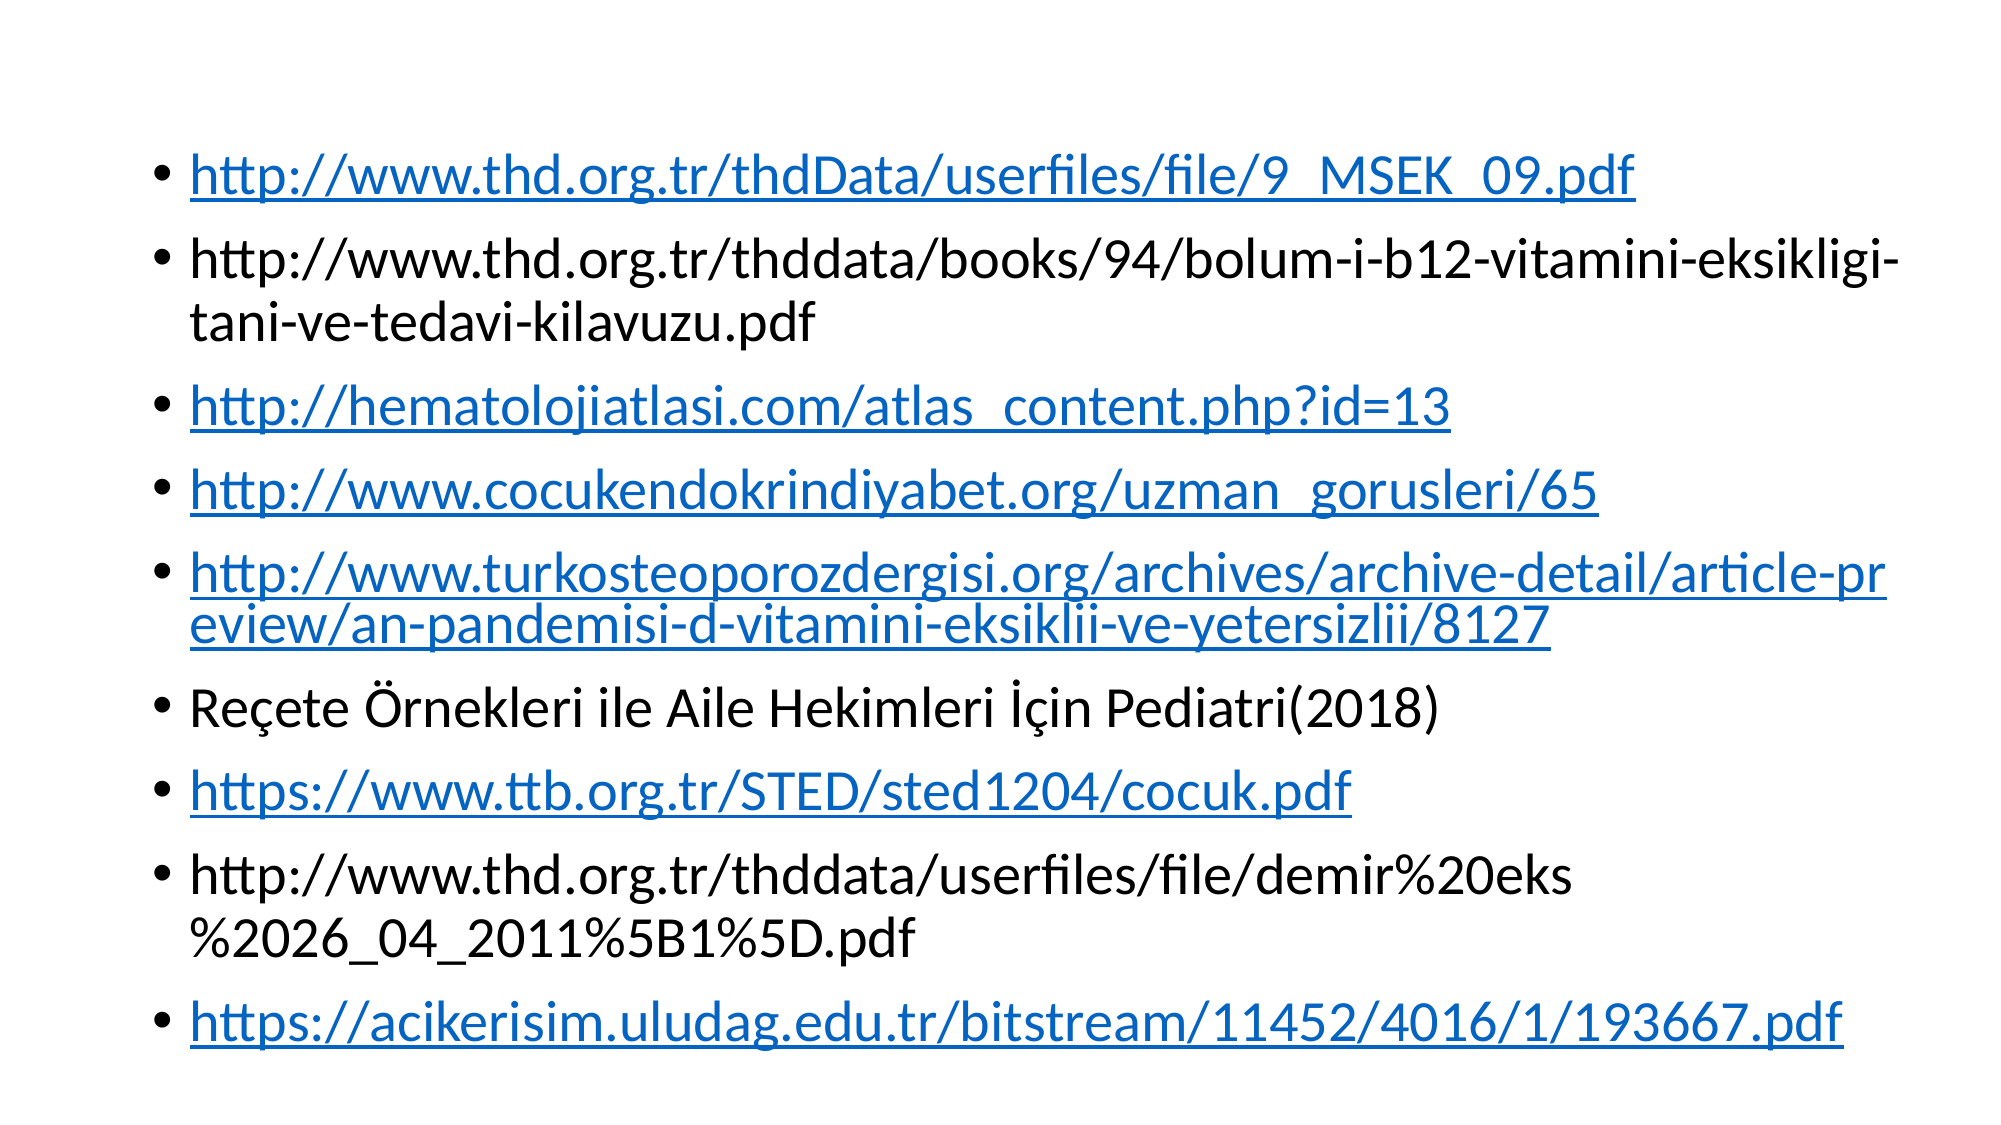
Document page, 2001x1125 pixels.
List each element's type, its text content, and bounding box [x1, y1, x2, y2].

list http://www.thd.org.tr/thdData/userfiles/file/9_MSEK_09.pdf http://www.thd.org.tr/thddata/books/94/bolum-i-b12-vitamini-eksikligi-tani-ve-tedavi-kilavuzu.pdf http://hematolojiatlasi.com/atlas_content.php?id=13 http://www.cocukendokrindiyabet.org/uzman_gorusleri/65 http://www.turkosteoporozdergisi.org/archives/archive-detail/article-preview/an-pandemisi-d-vitamini-eksiklii-ve-yetersizlii/8127 Reçete Örnekleri ile Aile Hekimleri İçin Pediatri(2018) https://www.ttb.org.tr/STED/sted1204/cocuk.pdf http://www.thd.org.tr/thddata/userfiles/file/demir%20eks%2026_04_2011%5B1%5D.pdf https://acikerisim.uludag.edu.tr/bitstream/11452/4016/1/193667.pdf [137, 136, 1927, 1125]
